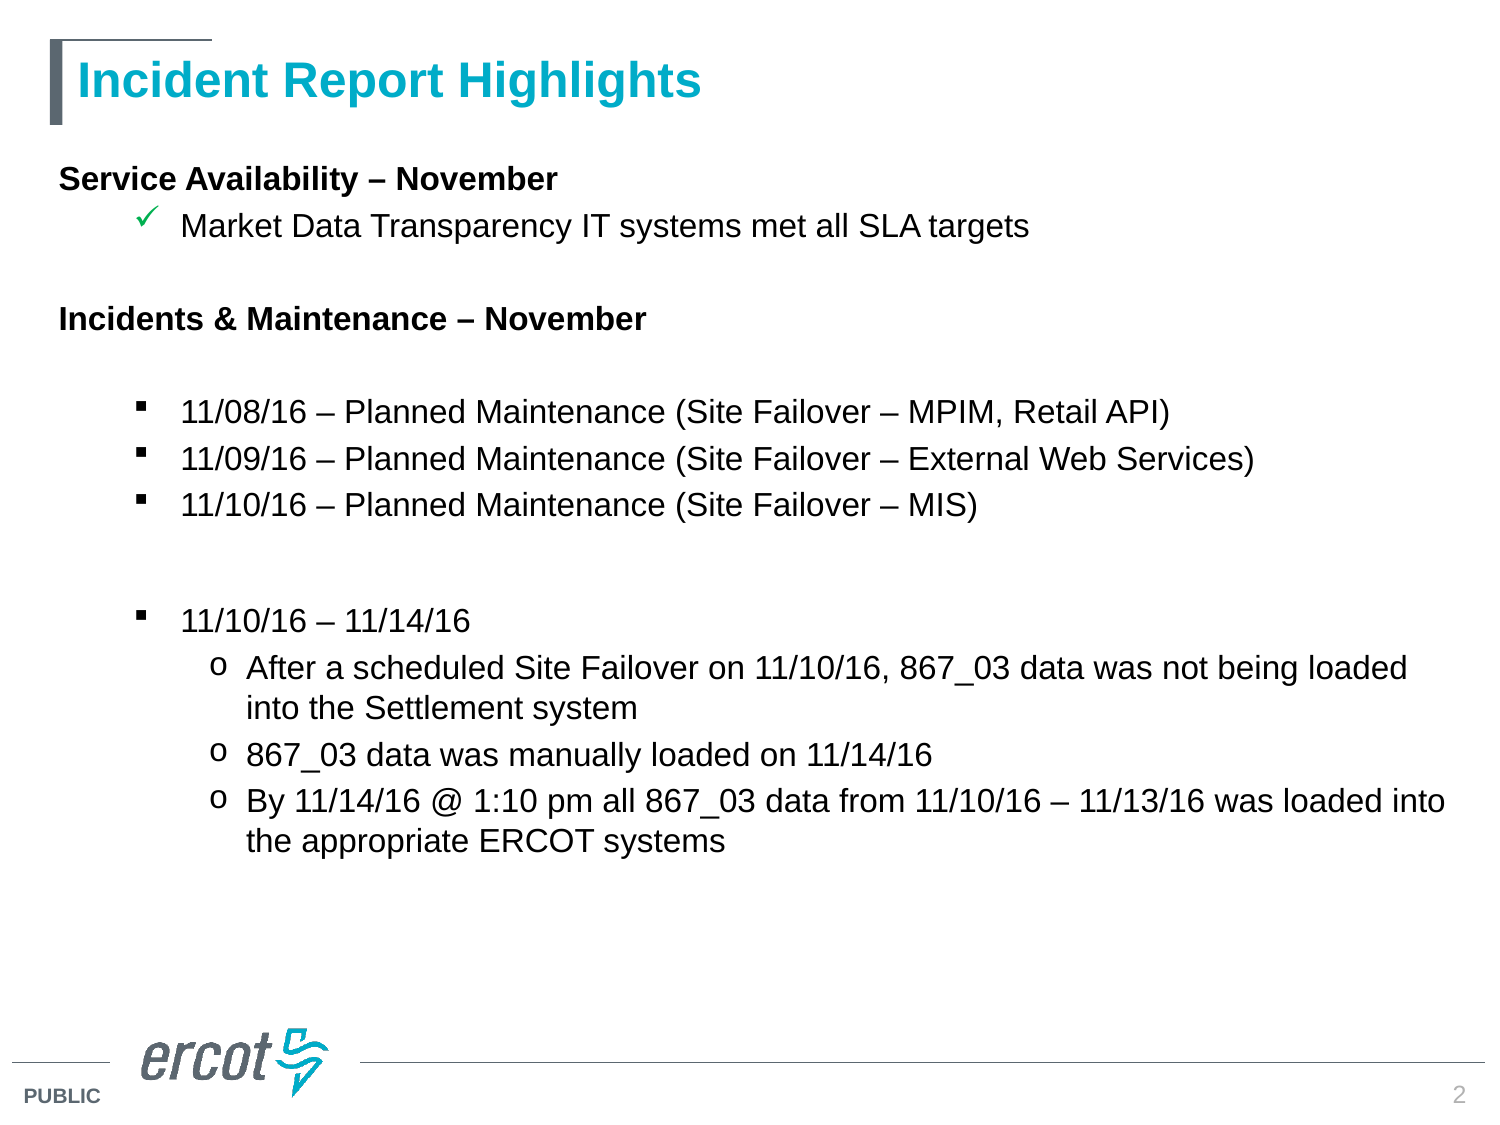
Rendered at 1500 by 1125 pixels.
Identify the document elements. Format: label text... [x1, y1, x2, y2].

title Incident Report Highlights [62, 39, 1450, 138]
picture [137, 1038, 332, 1100]
list Service Availability – November Market Data Transparency IT systems met all SLA targets Incidents & Maintenance – November 11/08/16 – Planned Maintenance (Site Failover – MPIM, Retail API) 11/09/16 – Planned Maintenance (Site Failover – External Web Services) 11/10/16 – Planned Maintenance (Site Failover – MIS) 11/10/16 – 11/14/16 After a scheduled Site Failover on 11/10/16, 867_03 data was not being loaded into the Settlement system 867_03 data was manually loaded on 11/14/16 By 11/14/16 @ 1:10 pm all 867_03 data from 11/10/16 – 11/13/16 was loaded into the appropriate ERCOT systems [43, 149, 1469, 1038]
slide_number 2 [1437, 1076, 1475, 1112]
